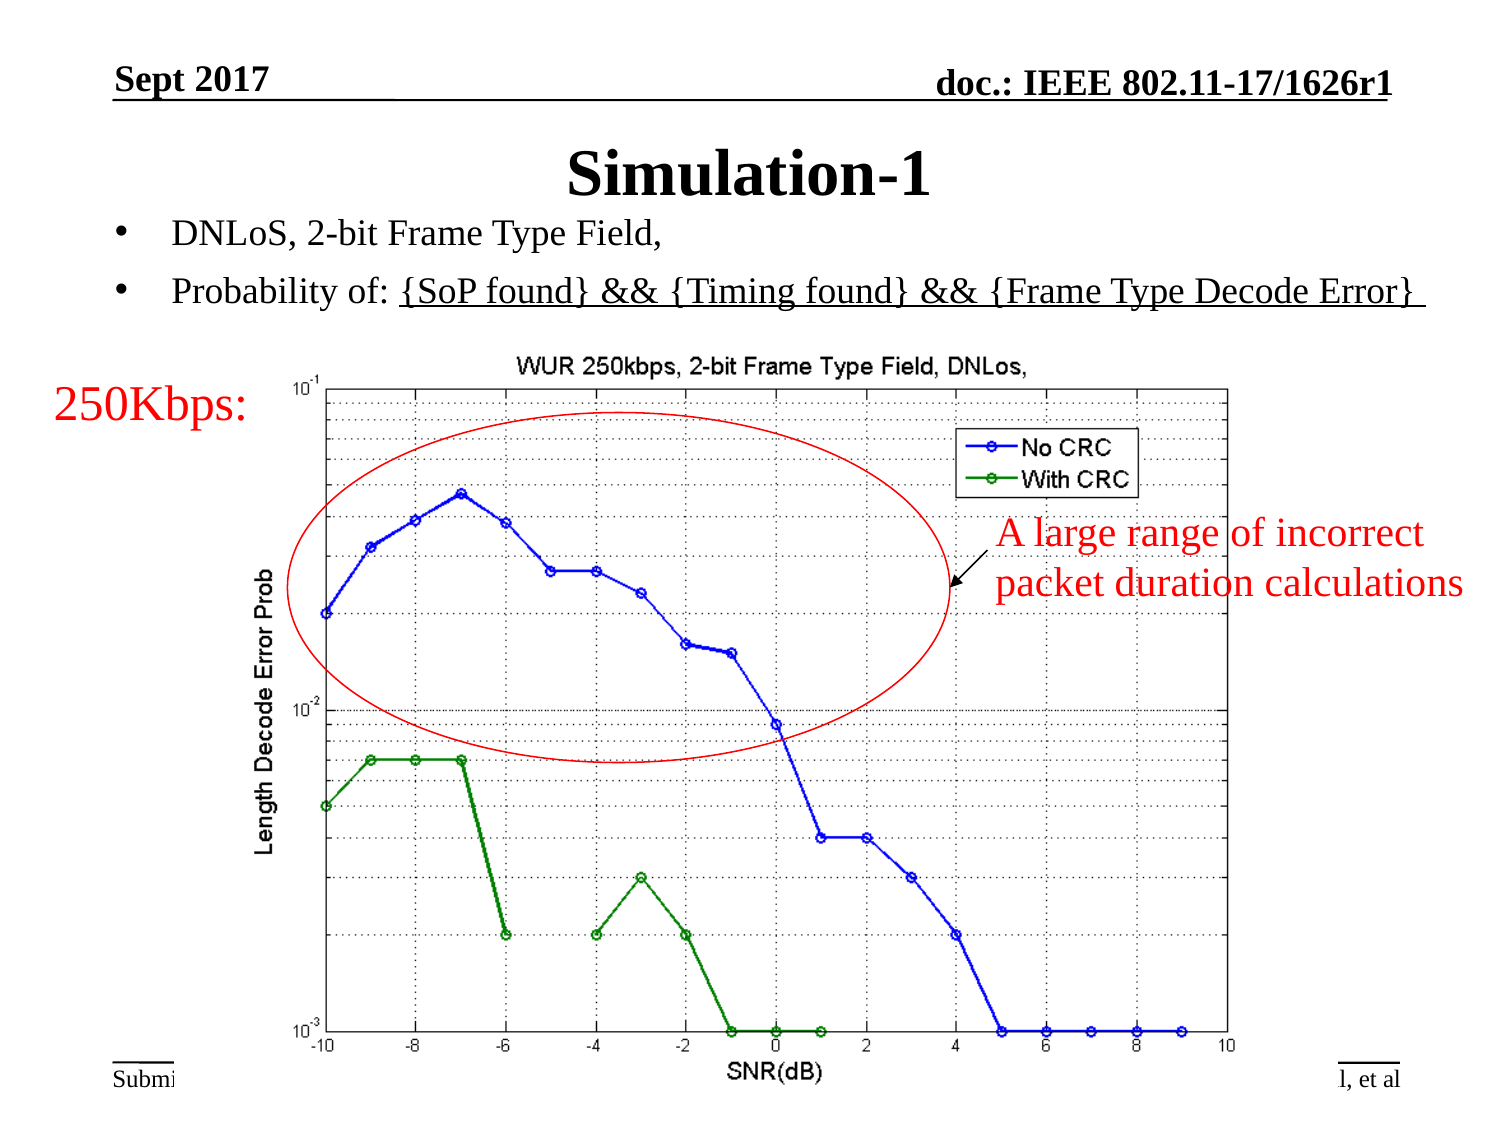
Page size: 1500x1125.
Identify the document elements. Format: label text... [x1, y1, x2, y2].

title Simulation-1 [112, 112, 1388, 200]
picture [174, 329, 1338, 1118]
list DNLoS, 2-bit Frame Type Field, Probability of: {SoP found} && {Timing found} && {Frame Type Decode Error} [99, 200, 1463, 276]
text_box A large range of incorrect packet duration calculations [1341, 497, 1480, 613]
footer Hongyuan Zhang, Marvell, et al [1341, 1061, 1402, 1093]
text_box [949, 549, 988, 588]
text_box 250Kbps: [38, 363, 169, 439]
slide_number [114, 54, 423, 100]
